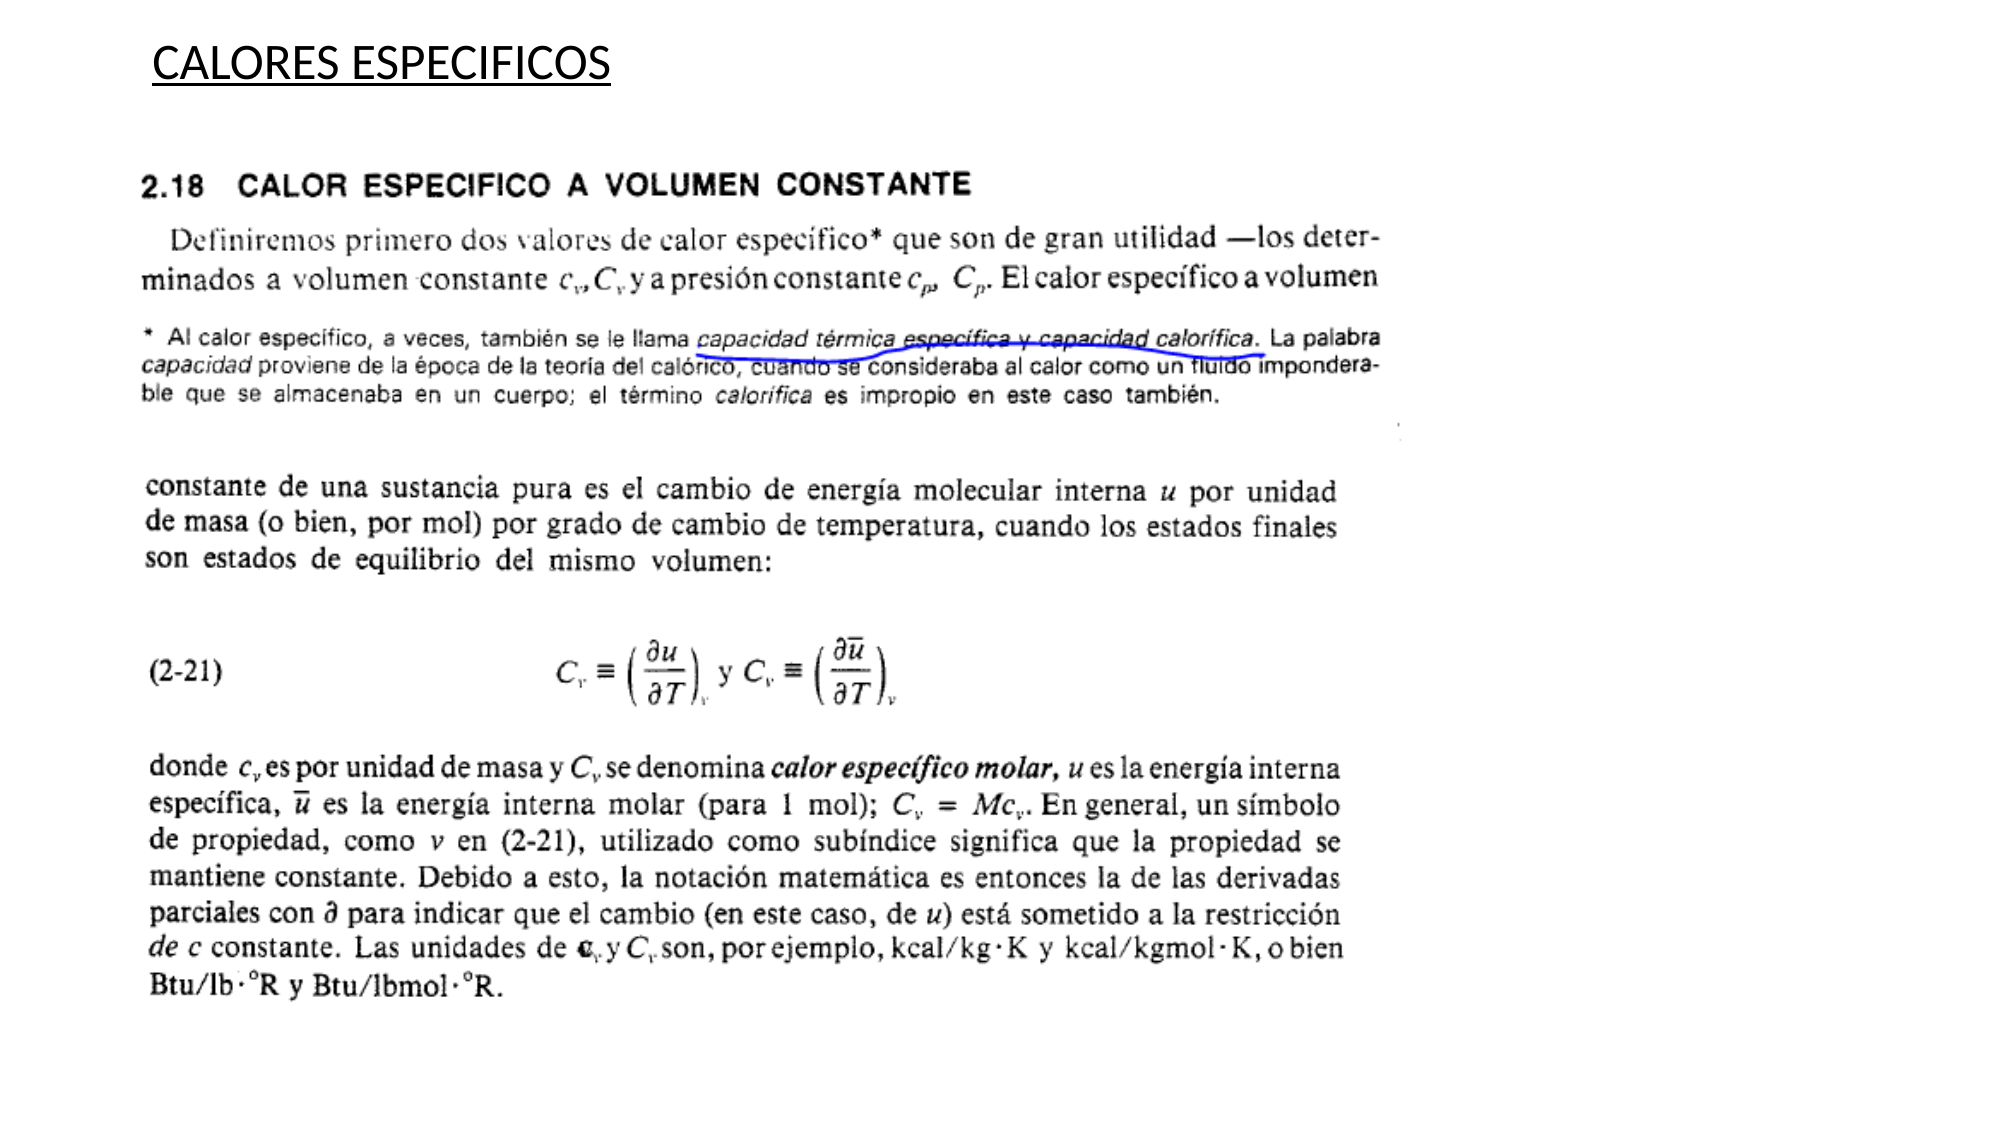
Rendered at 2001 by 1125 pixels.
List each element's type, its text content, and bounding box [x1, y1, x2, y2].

title CALORES ESPECIFICOS [137, 27, 1863, 99]
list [137, 139, 1430, 443]
picture [137, 465, 1378, 1021]
